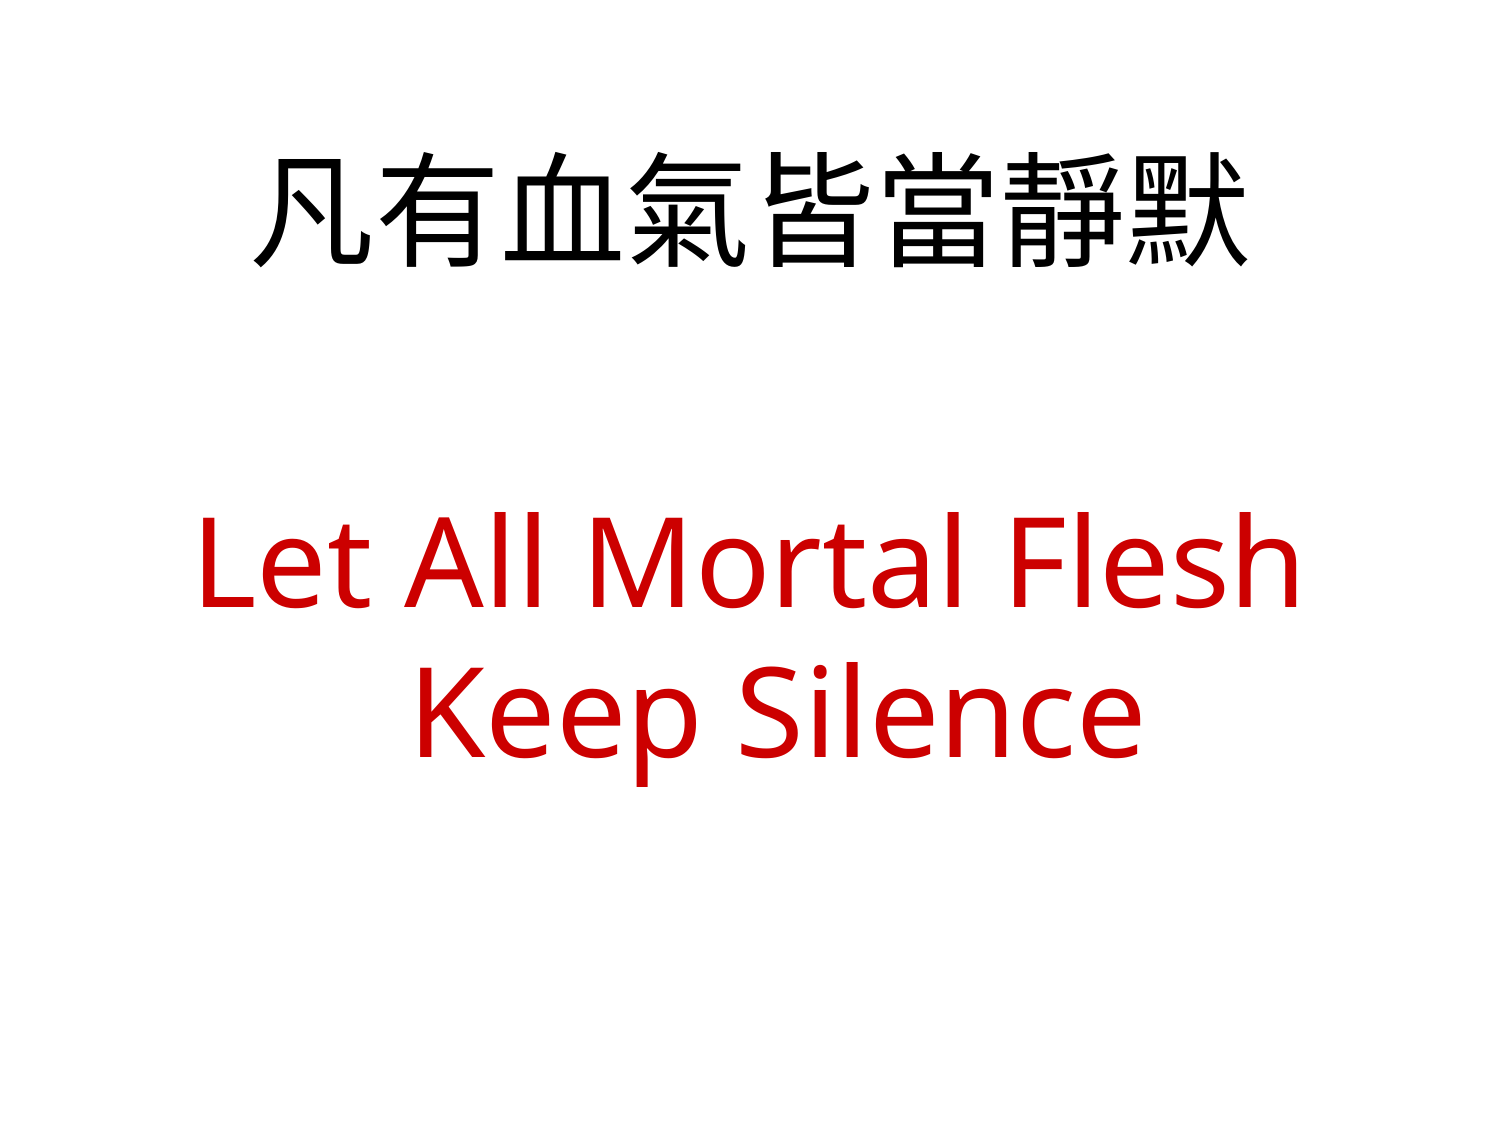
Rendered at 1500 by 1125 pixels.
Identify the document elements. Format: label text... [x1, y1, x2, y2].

list 凡有血氣皆當靜默 Let All Mortal Flesh Keep Silence [75, 125, 1425, 868]
